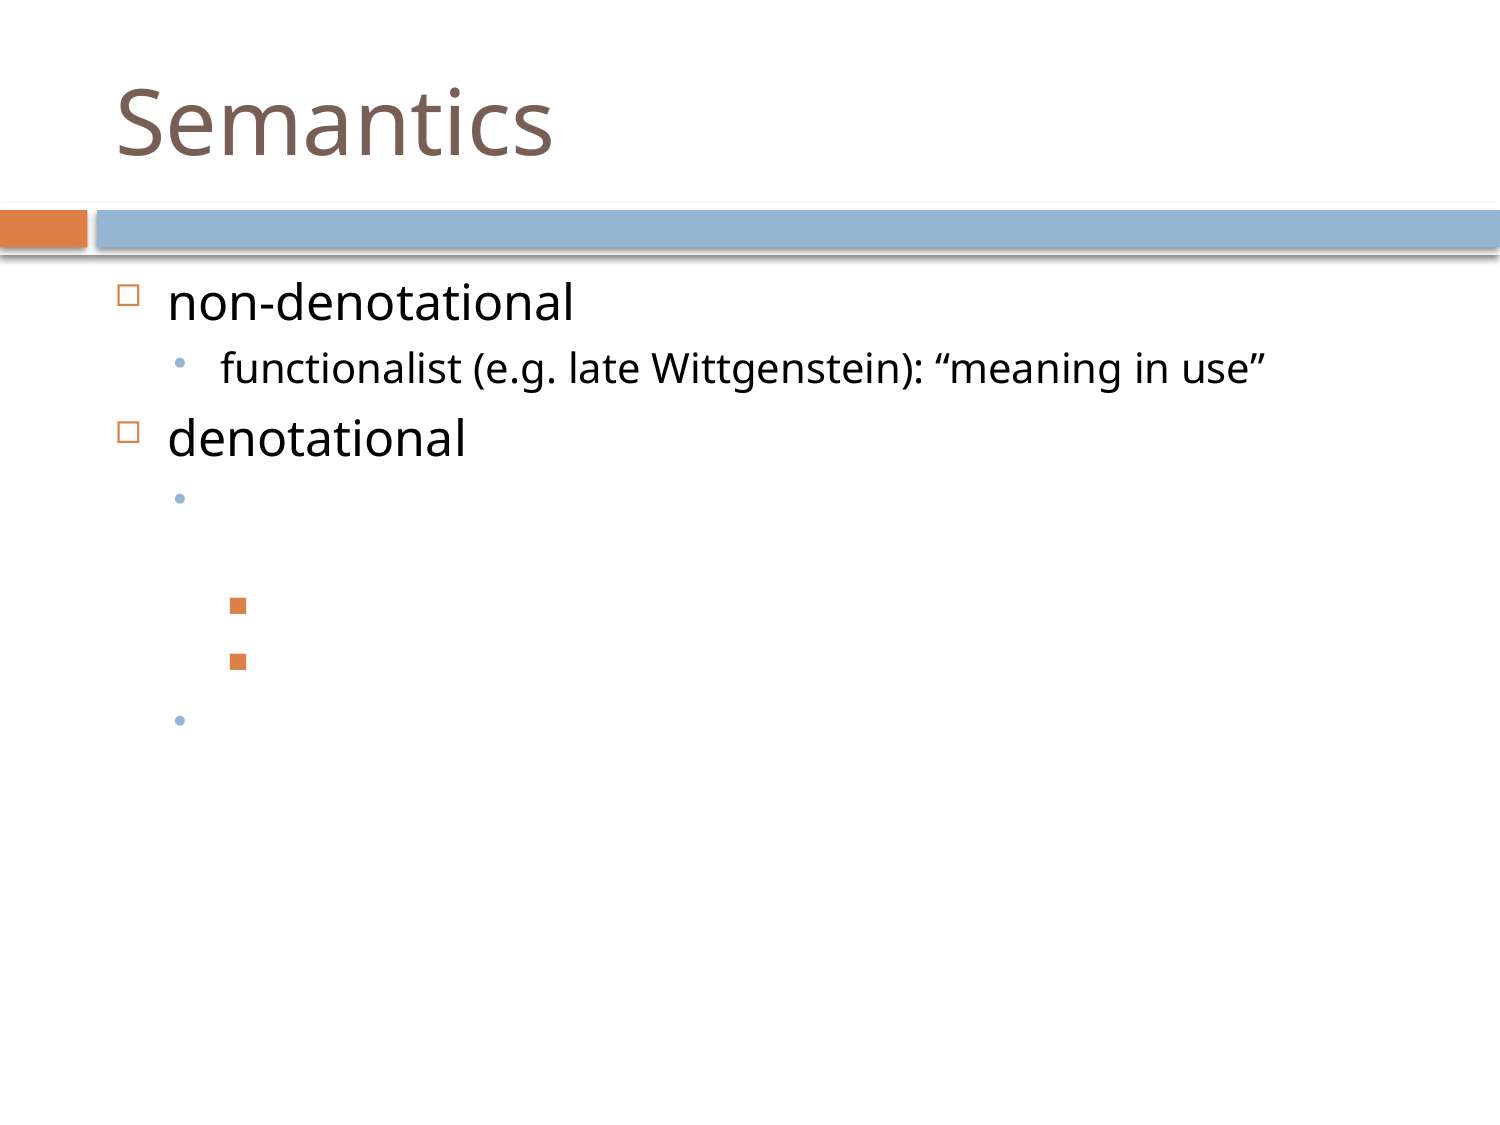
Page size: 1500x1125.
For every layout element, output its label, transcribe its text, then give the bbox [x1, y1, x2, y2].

list non-denotational functionalist (e.g. late Wittgenstein): “meaning in use” denotational realist: meanings are “out there” in the world, objective, common for all extensional (Tarski) intensional (Karnap, Kripke, Montague) cognitive: meanings are “mental” entities, subjective, individual [100, 262, 1438, 1000]
title Semantics [100, 37, 1438, 200]
